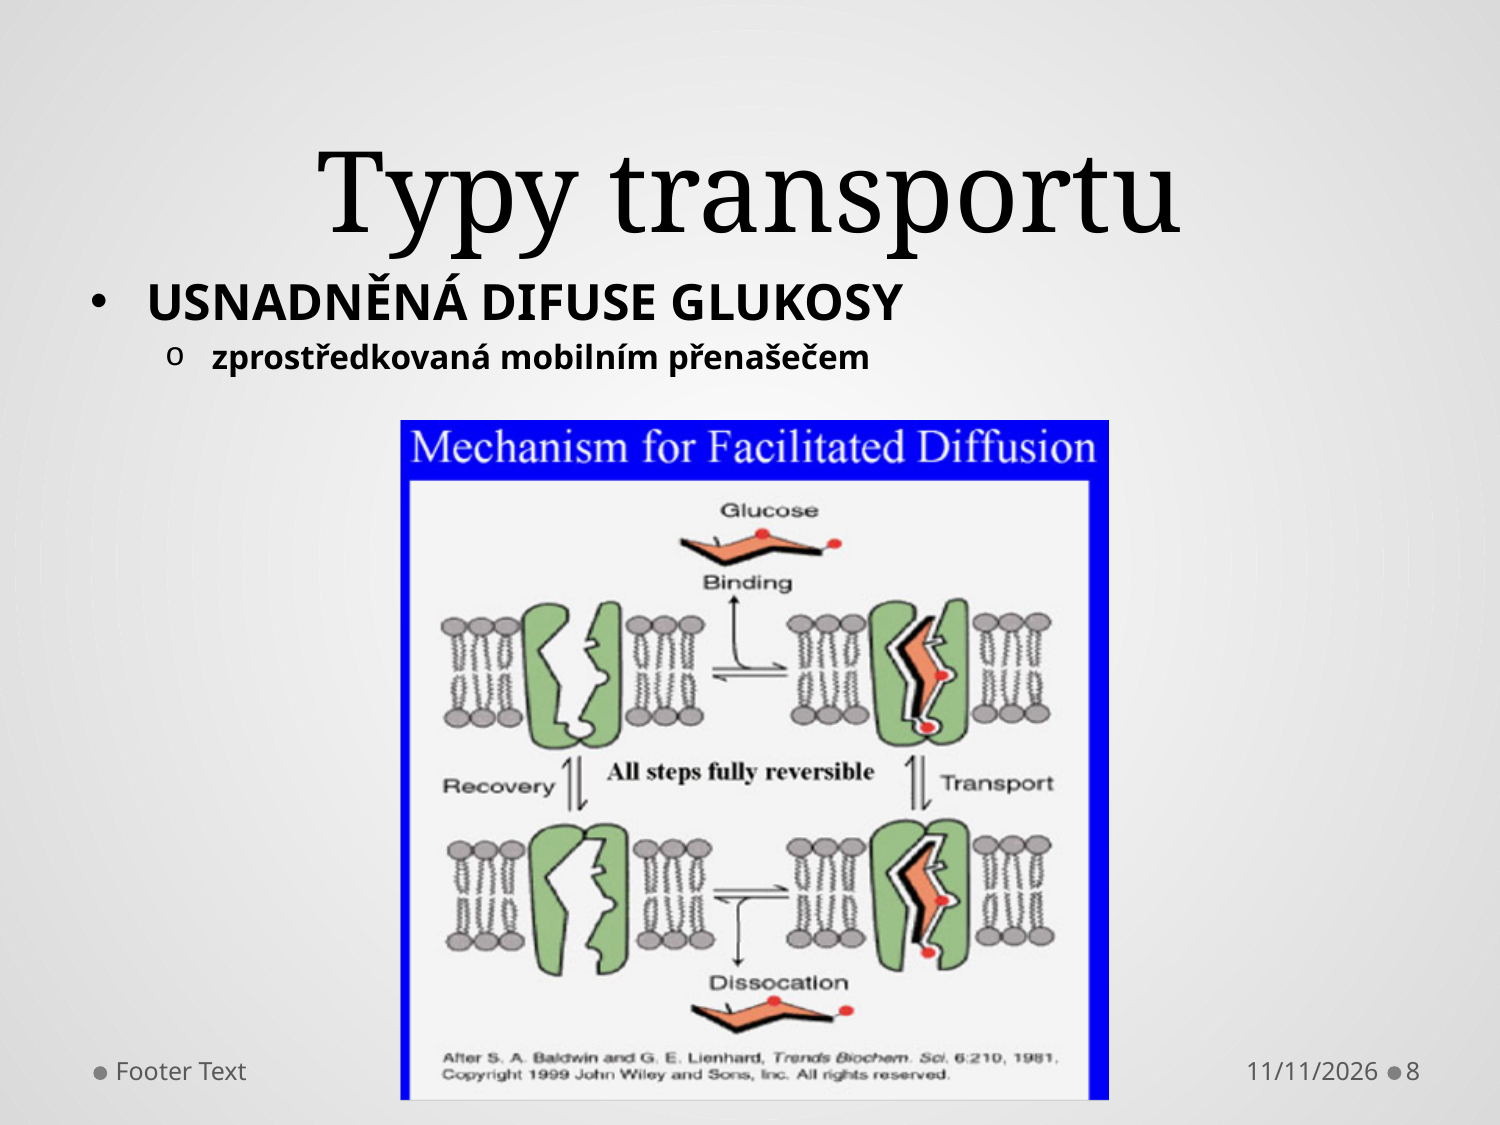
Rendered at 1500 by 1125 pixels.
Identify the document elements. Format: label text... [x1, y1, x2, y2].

footer Footer Text [108, 1042, 393, 1103]
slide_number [1113, 1042, 1386, 1103]
slide_number 8 [1401, 1042, 1494, 1103]
picture [398, 420, 1109, 1103]
list USNADNĚNÁ DIFUSE GLUKOSY zprostředkovaná mobilním přenašečem [75, 262, 1425, 1005]
title Typy transportu [75, 0, 1425, 262]
